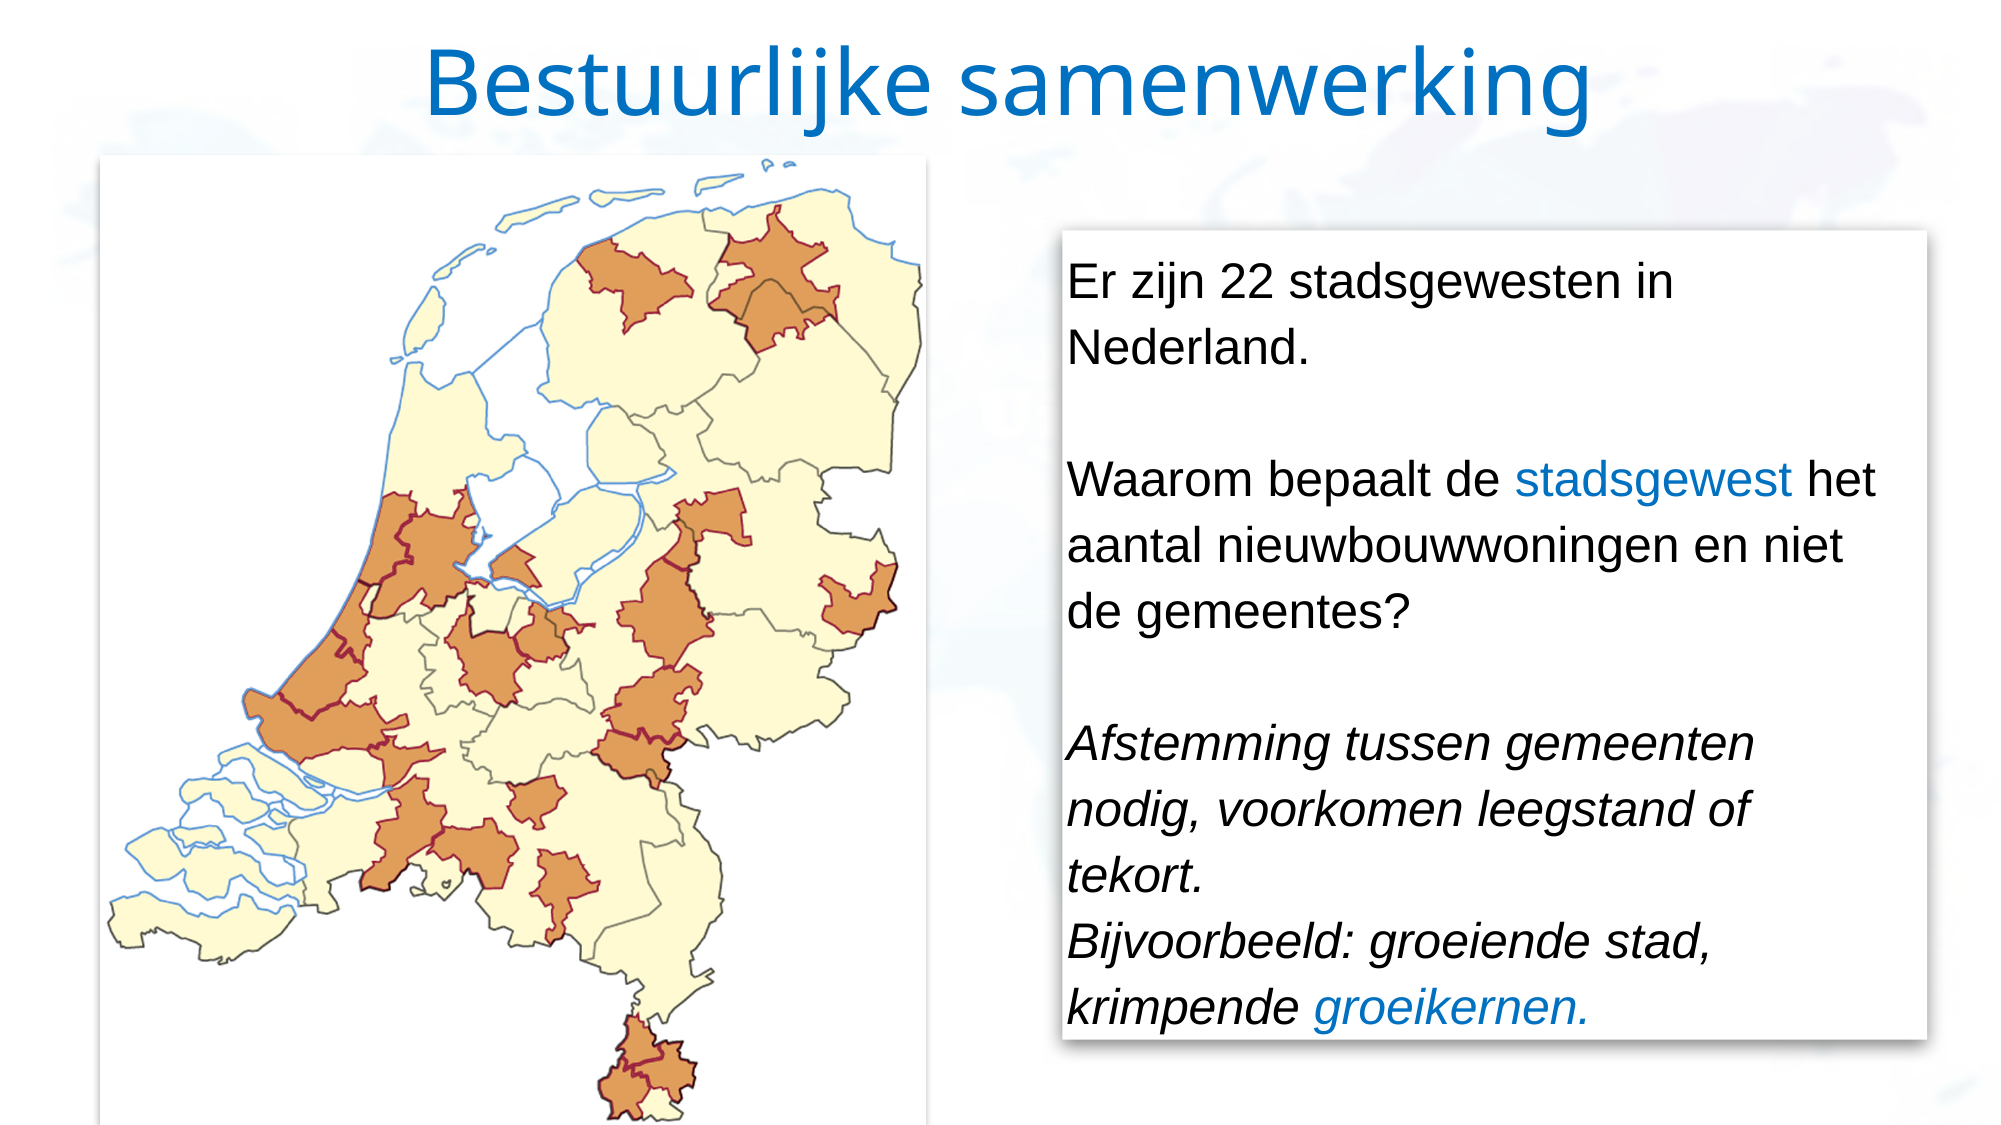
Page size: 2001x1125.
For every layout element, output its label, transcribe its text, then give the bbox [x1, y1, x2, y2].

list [100, 155, 926, 1125]
text_box Er zijn 22 stadsgewesten in Nederland. Waarom bepaalt de stadsgewest het aantal nieuwbouwwoningen en niet de gemeentes? Afstemming tussen gemeenten nodig, voorkomen leegstand of tekort. Bijvoorbeeld: groeiende stad, krimpende groeikernen. [1051, 235, 1914, 1112]
title Bestuurlijke samenwerking [407, 49, 1657, 122]
